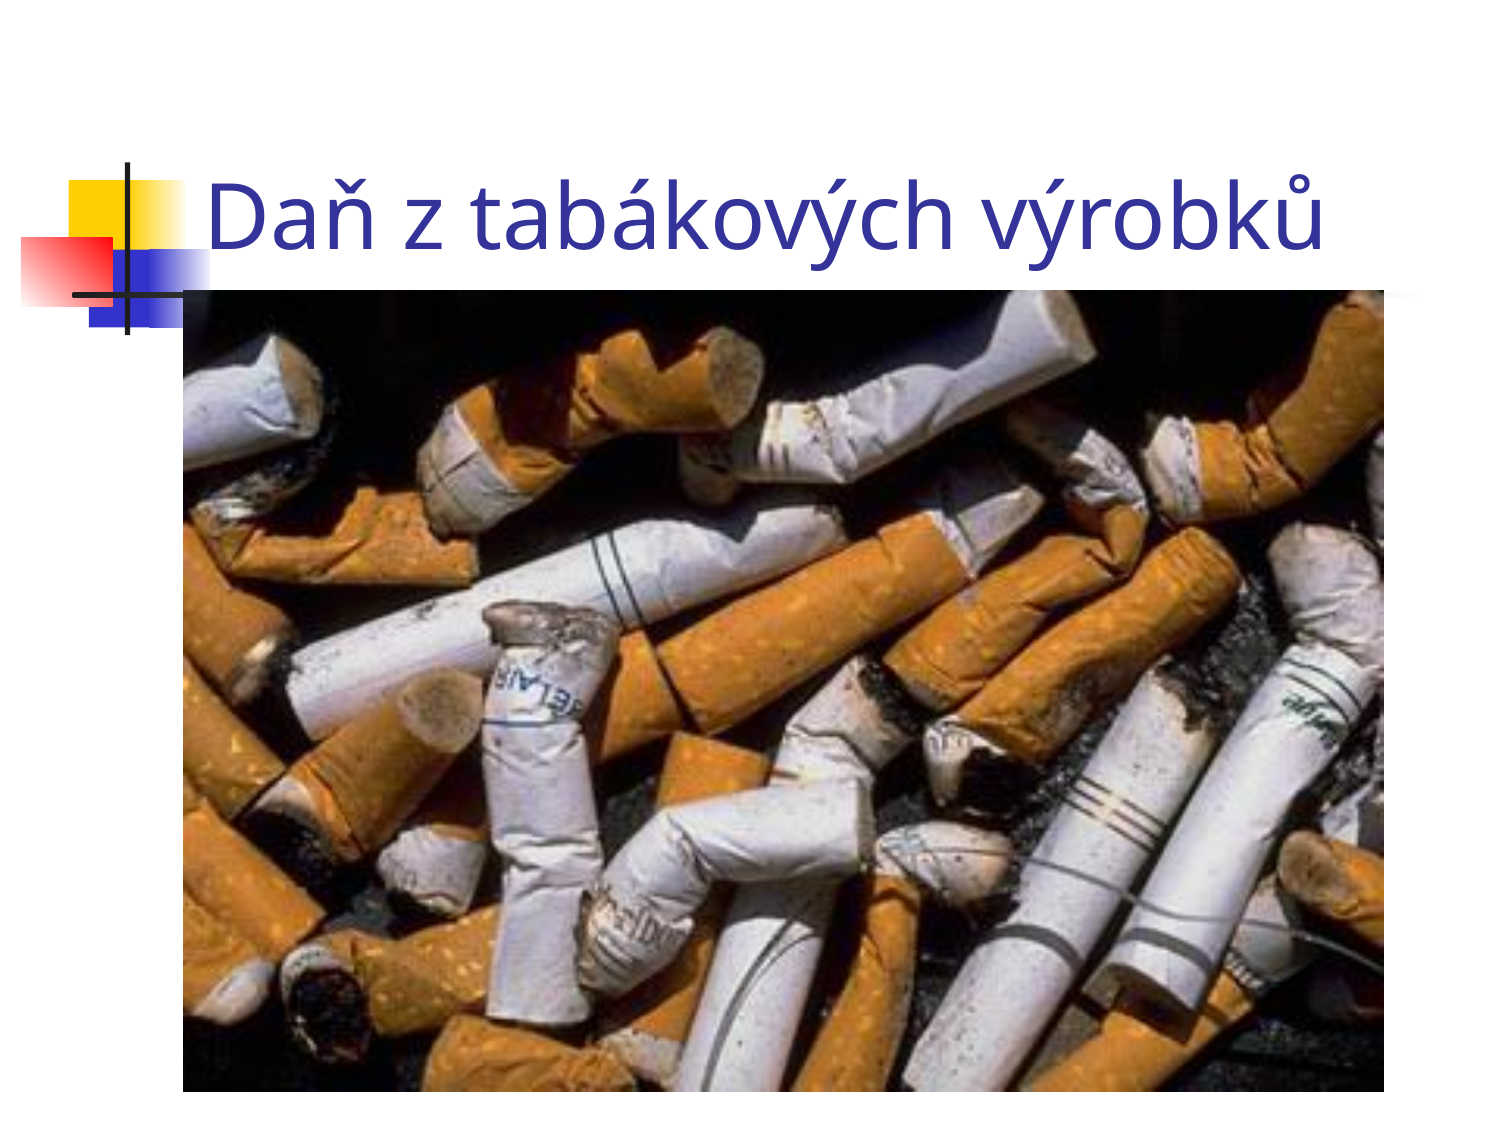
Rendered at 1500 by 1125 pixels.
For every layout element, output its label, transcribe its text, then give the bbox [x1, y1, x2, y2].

title Daň z tabákových výrobků [188, 35, 1468, 275]
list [182, 290, 1384, 1092]
